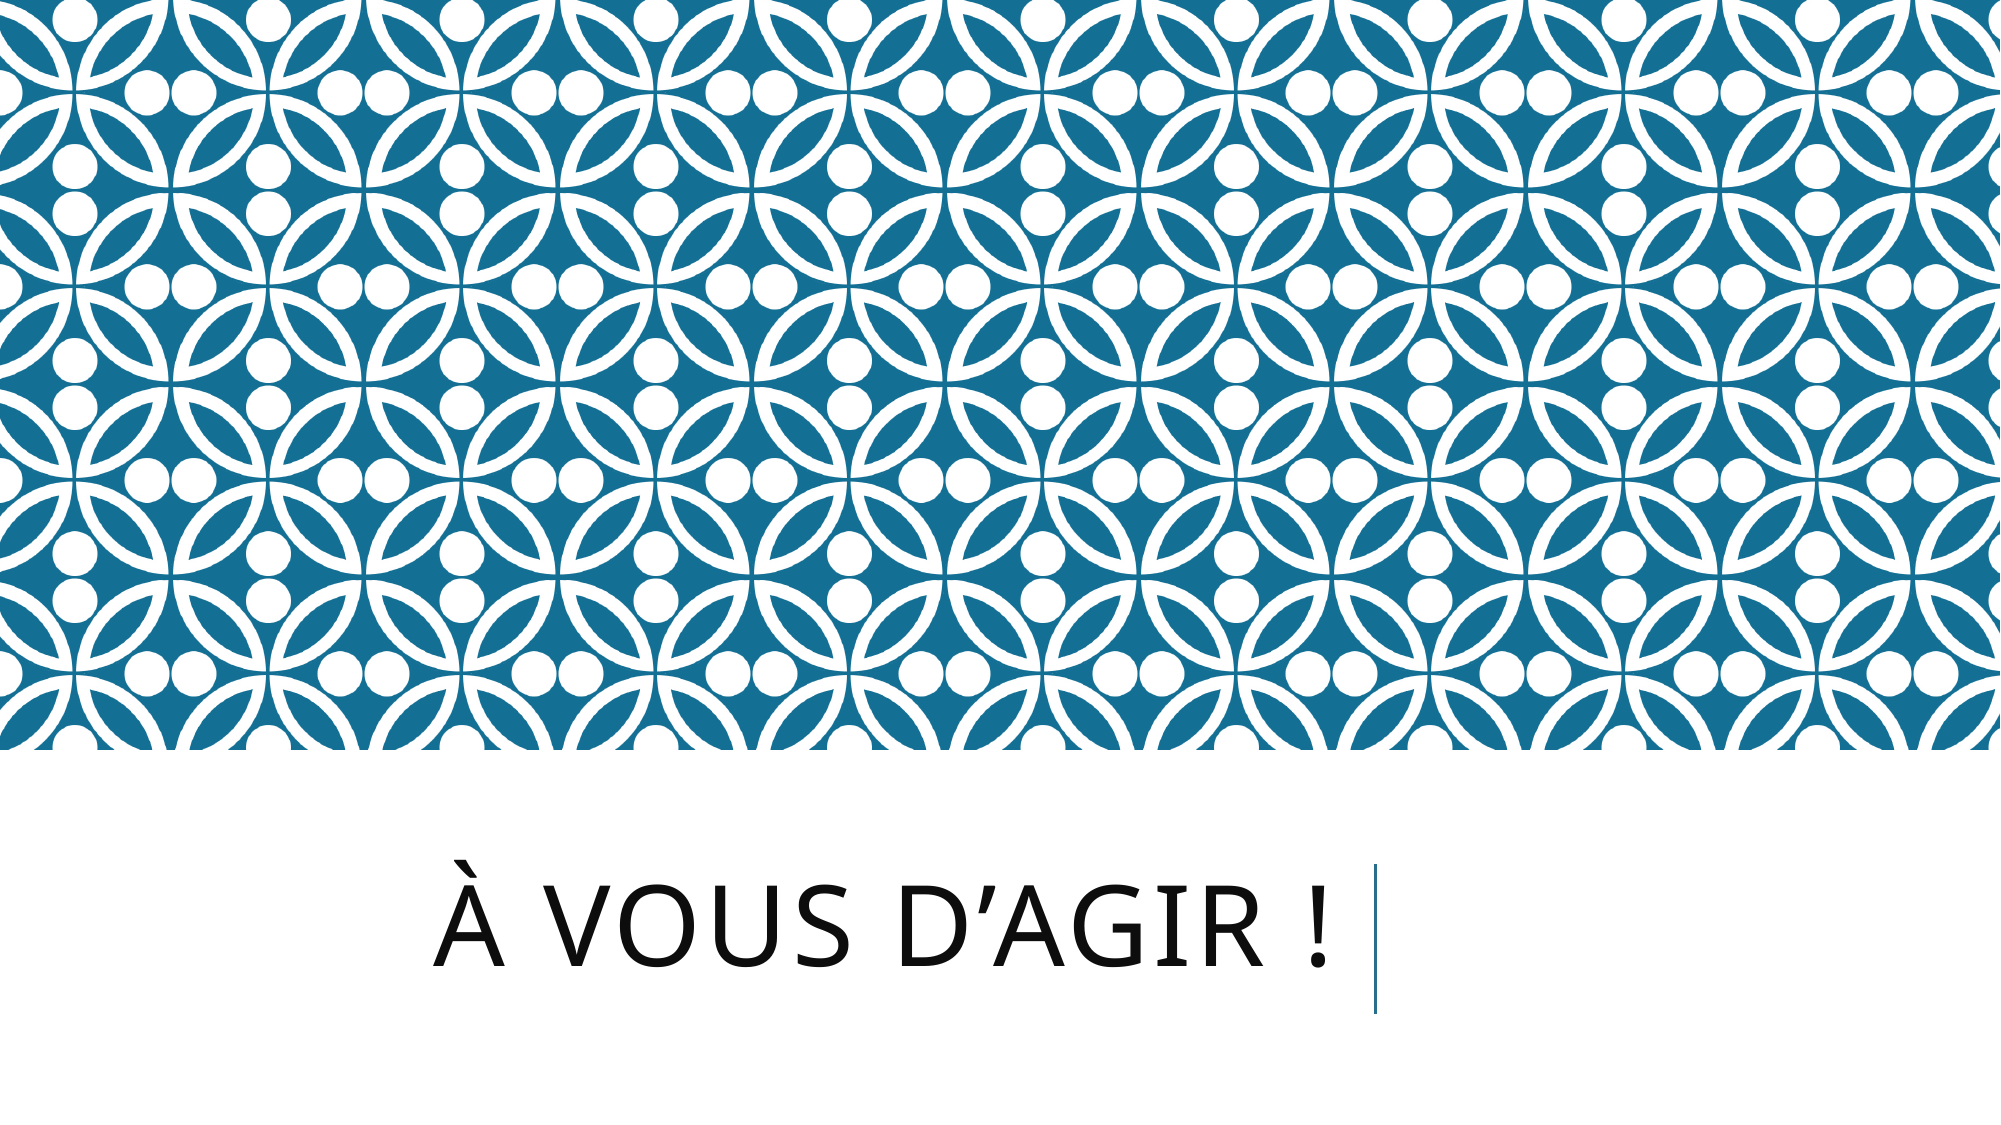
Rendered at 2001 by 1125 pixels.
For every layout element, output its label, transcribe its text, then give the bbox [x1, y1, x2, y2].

title À vous d’agir ! [75, 813, 1350, 1054]
